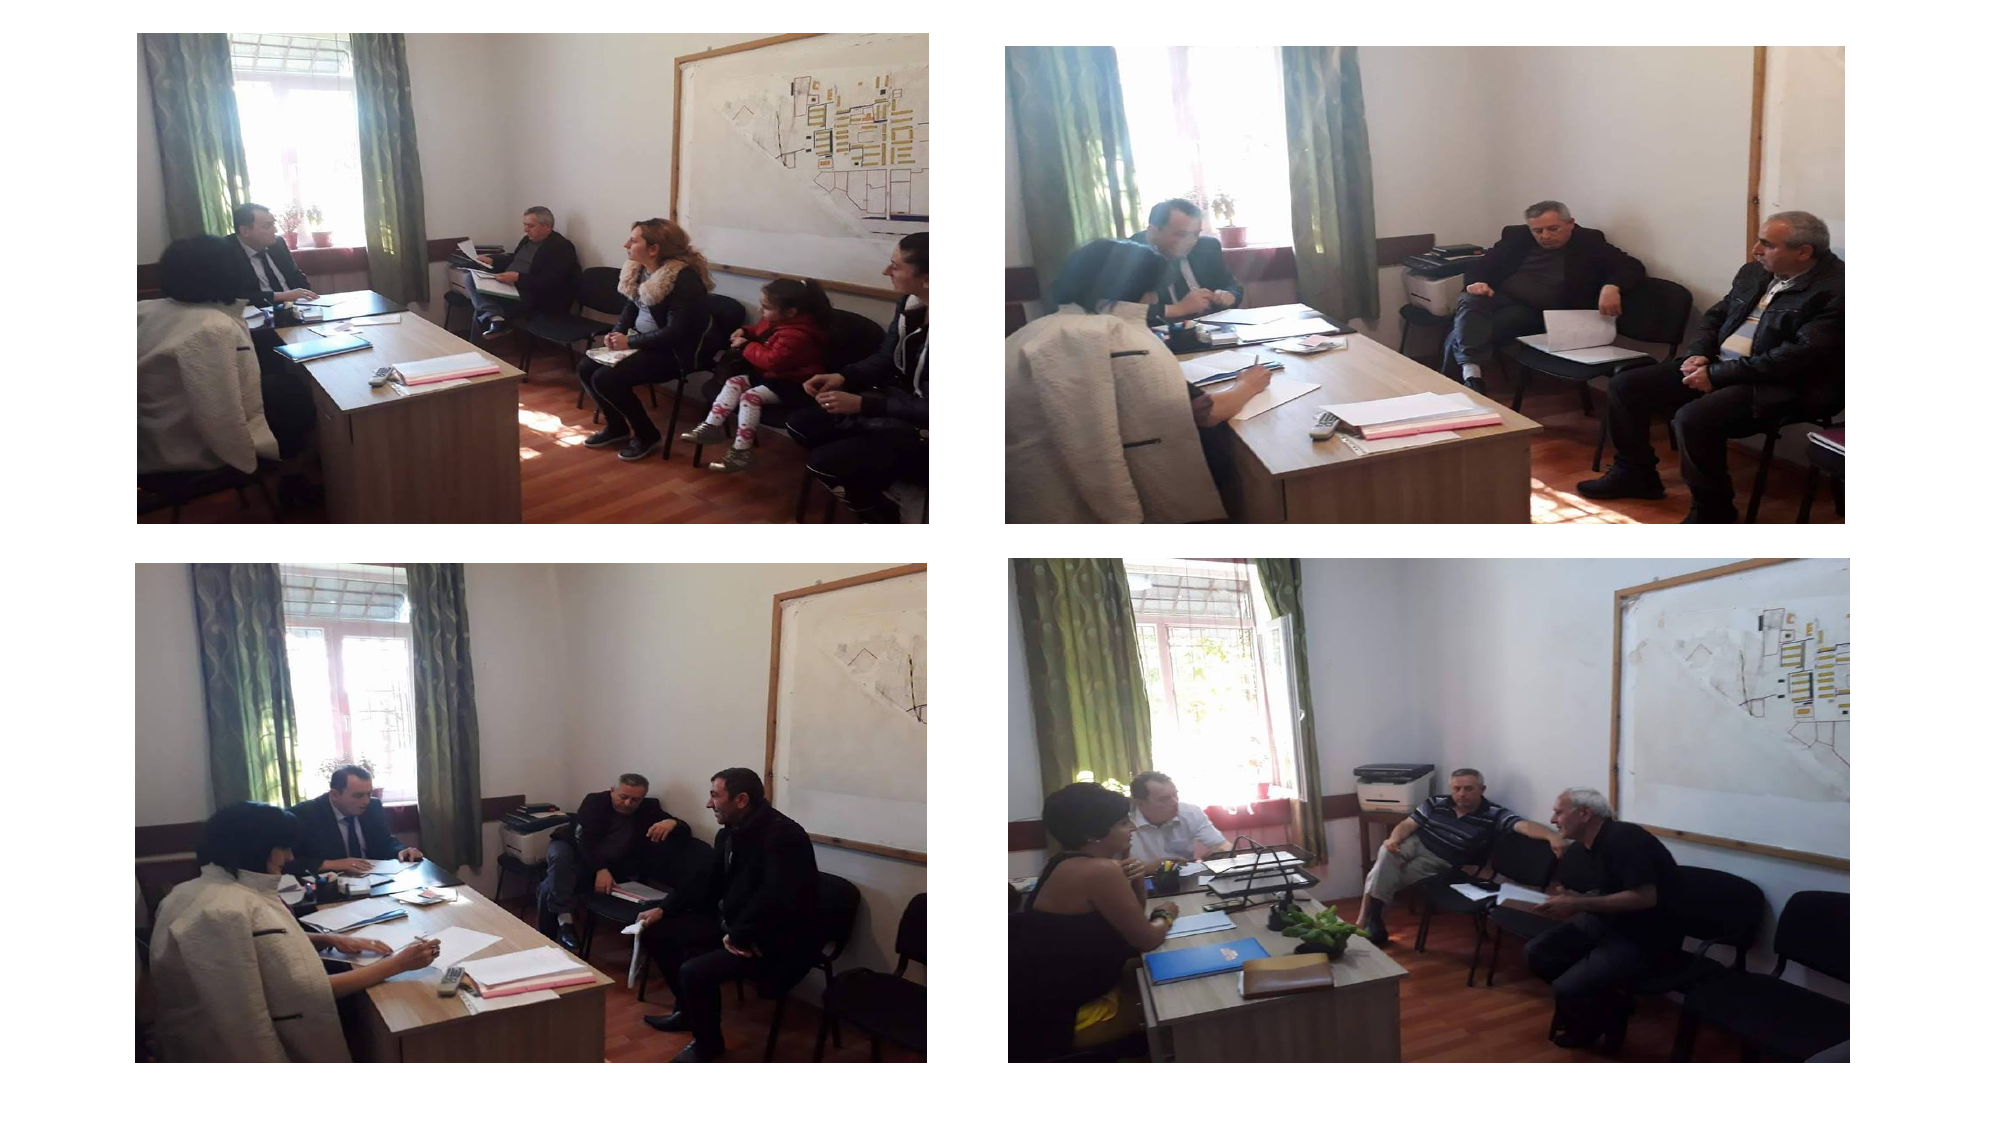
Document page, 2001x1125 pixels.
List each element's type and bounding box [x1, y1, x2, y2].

picture [1007, 557, 1850, 1063]
list [137, 33, 929, 524]
picture [1005, 46, 1845, 524]
picture [134, 562, 928, 1063]
